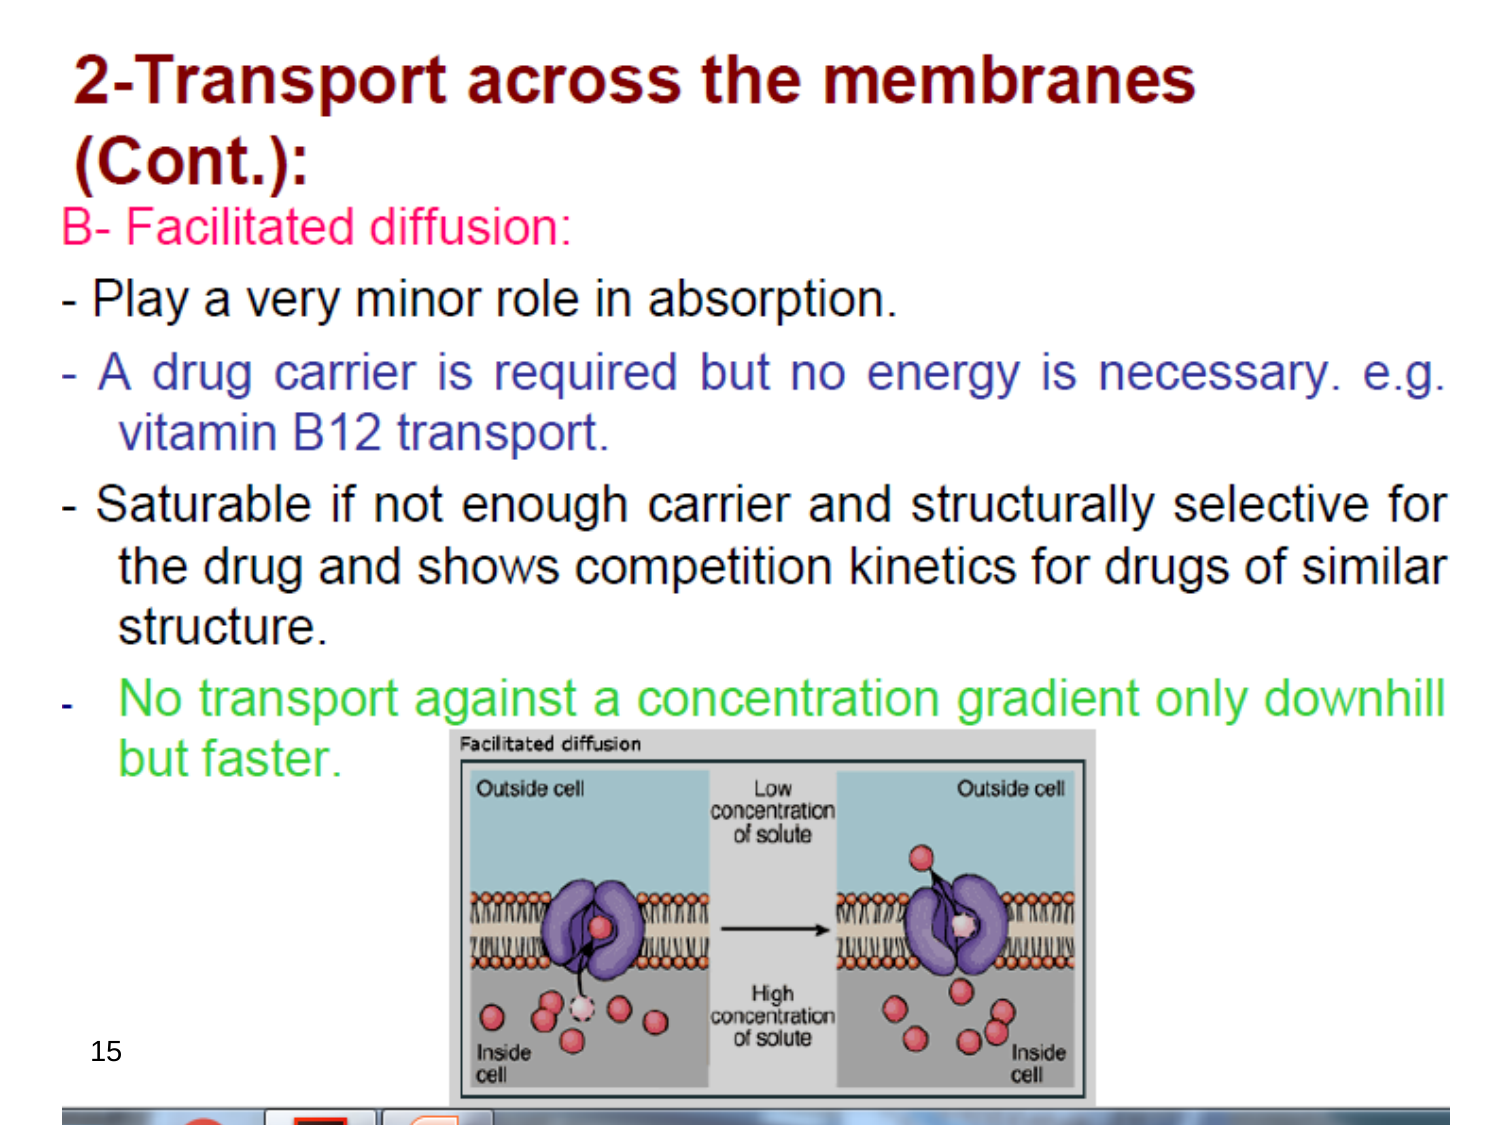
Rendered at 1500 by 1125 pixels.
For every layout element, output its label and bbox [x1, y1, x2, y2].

list [62, 49, 1451, 1125]
